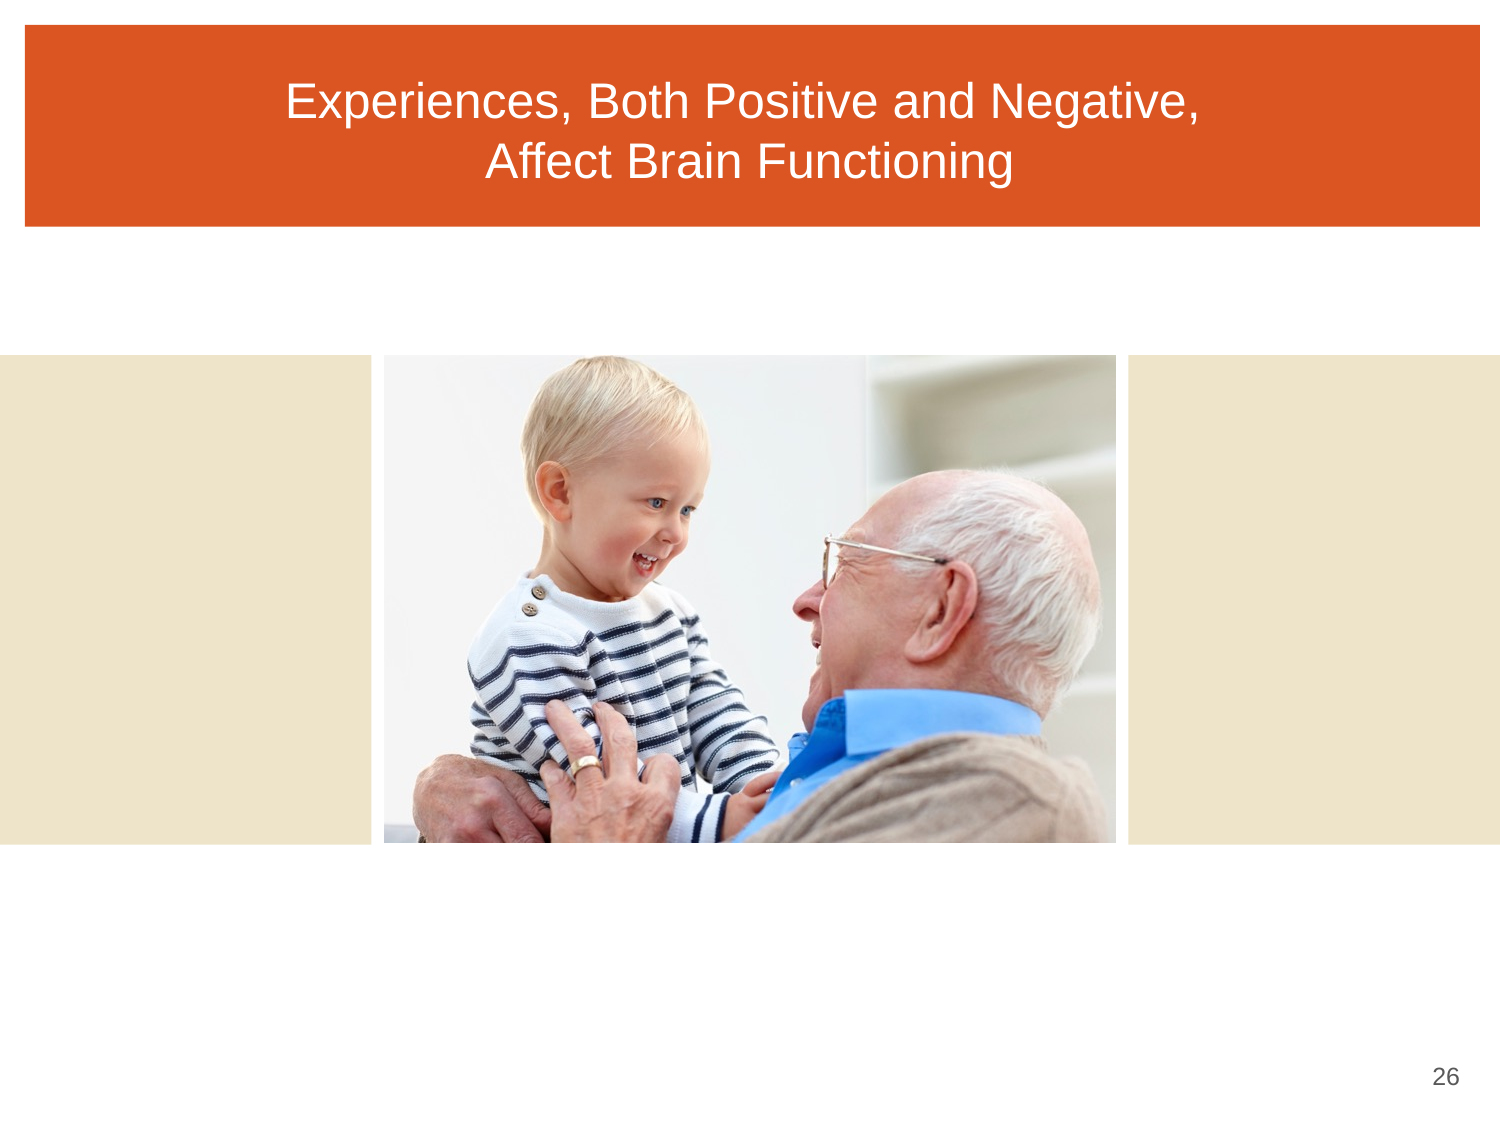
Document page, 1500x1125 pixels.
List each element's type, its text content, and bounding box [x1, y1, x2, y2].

text_box [0, 355, 372, 845]
text_box [1128, 355, 1500, 845]
slide_number 25 [1125, 1052, 1475, 1100]
title Experiences, Both Positive and Negative, Affect Brain Functioning [75, 45, 1425, 213]
picture [383, 354, 1117, 844]
